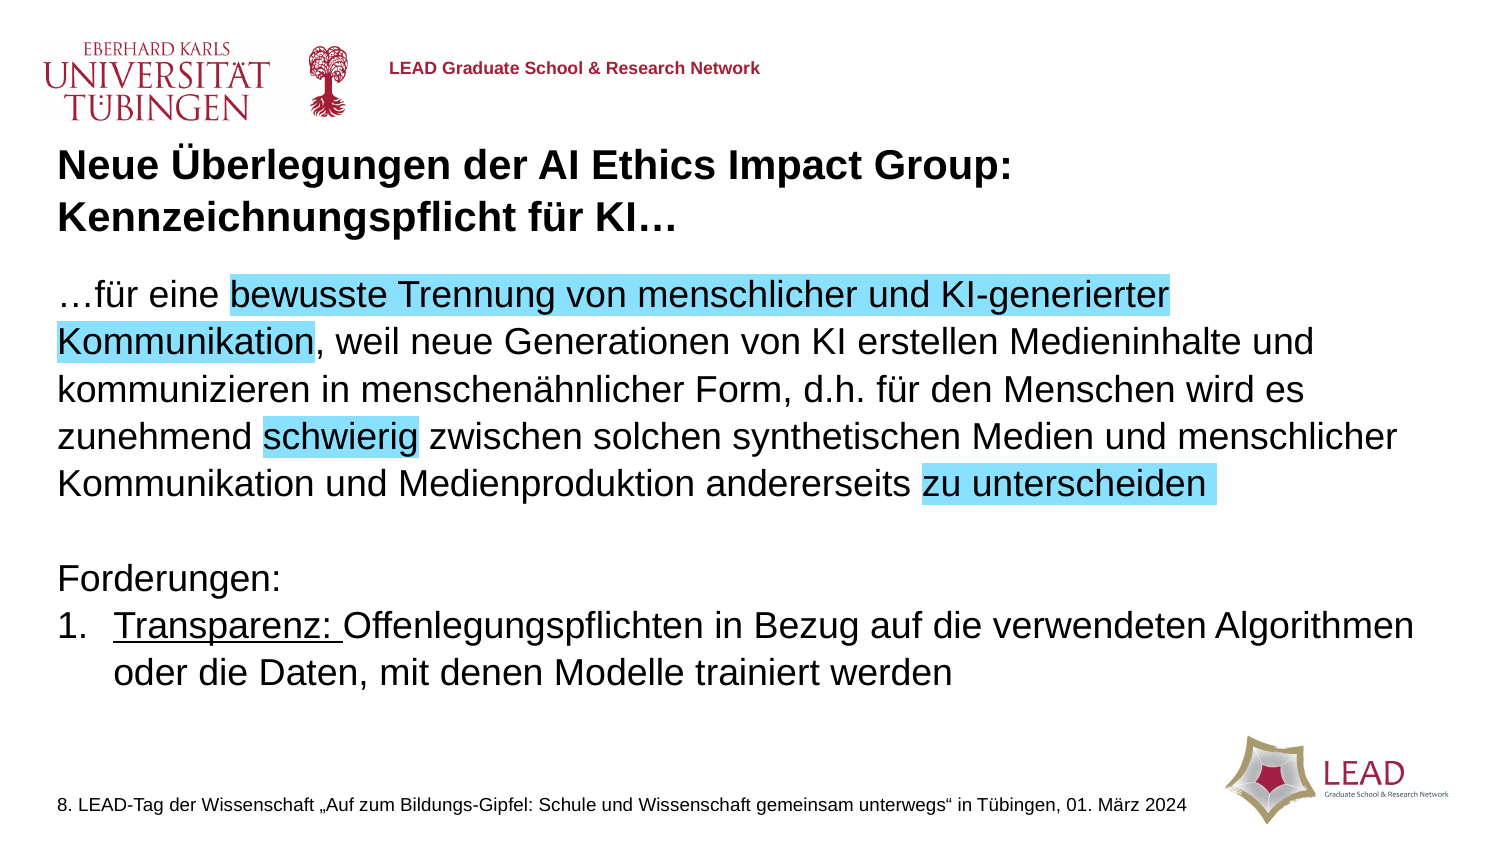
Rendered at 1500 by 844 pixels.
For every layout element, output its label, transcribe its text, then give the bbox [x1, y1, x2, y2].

picture [43, 42, 348, 121]
list Neue Überlegungen der AI Ethics Impact Group: Kennzeichnungspflicht für KI… [57, 135, 1437, 241]
list …für eine bewusste Trennung von menschlicher und KI-generierter Kommunikation, weil neue Generationen von KI erstellen Medieninhalte und kommunizieren in menschenähnlicher Form, d.h. für den Menschen wird es zunehmend schwierig zwischen solchen synthetischen Medien und menschlicher Kommunikation und Medienproduktion andererseits zu unterscheiden Forderungen: Transparenz: Offenlegungspflichten in Bezug auf die verwendeten Algorithmen oder die Daten, mit denen Modelle trainiert werden [57, 268, 1437, 747]
